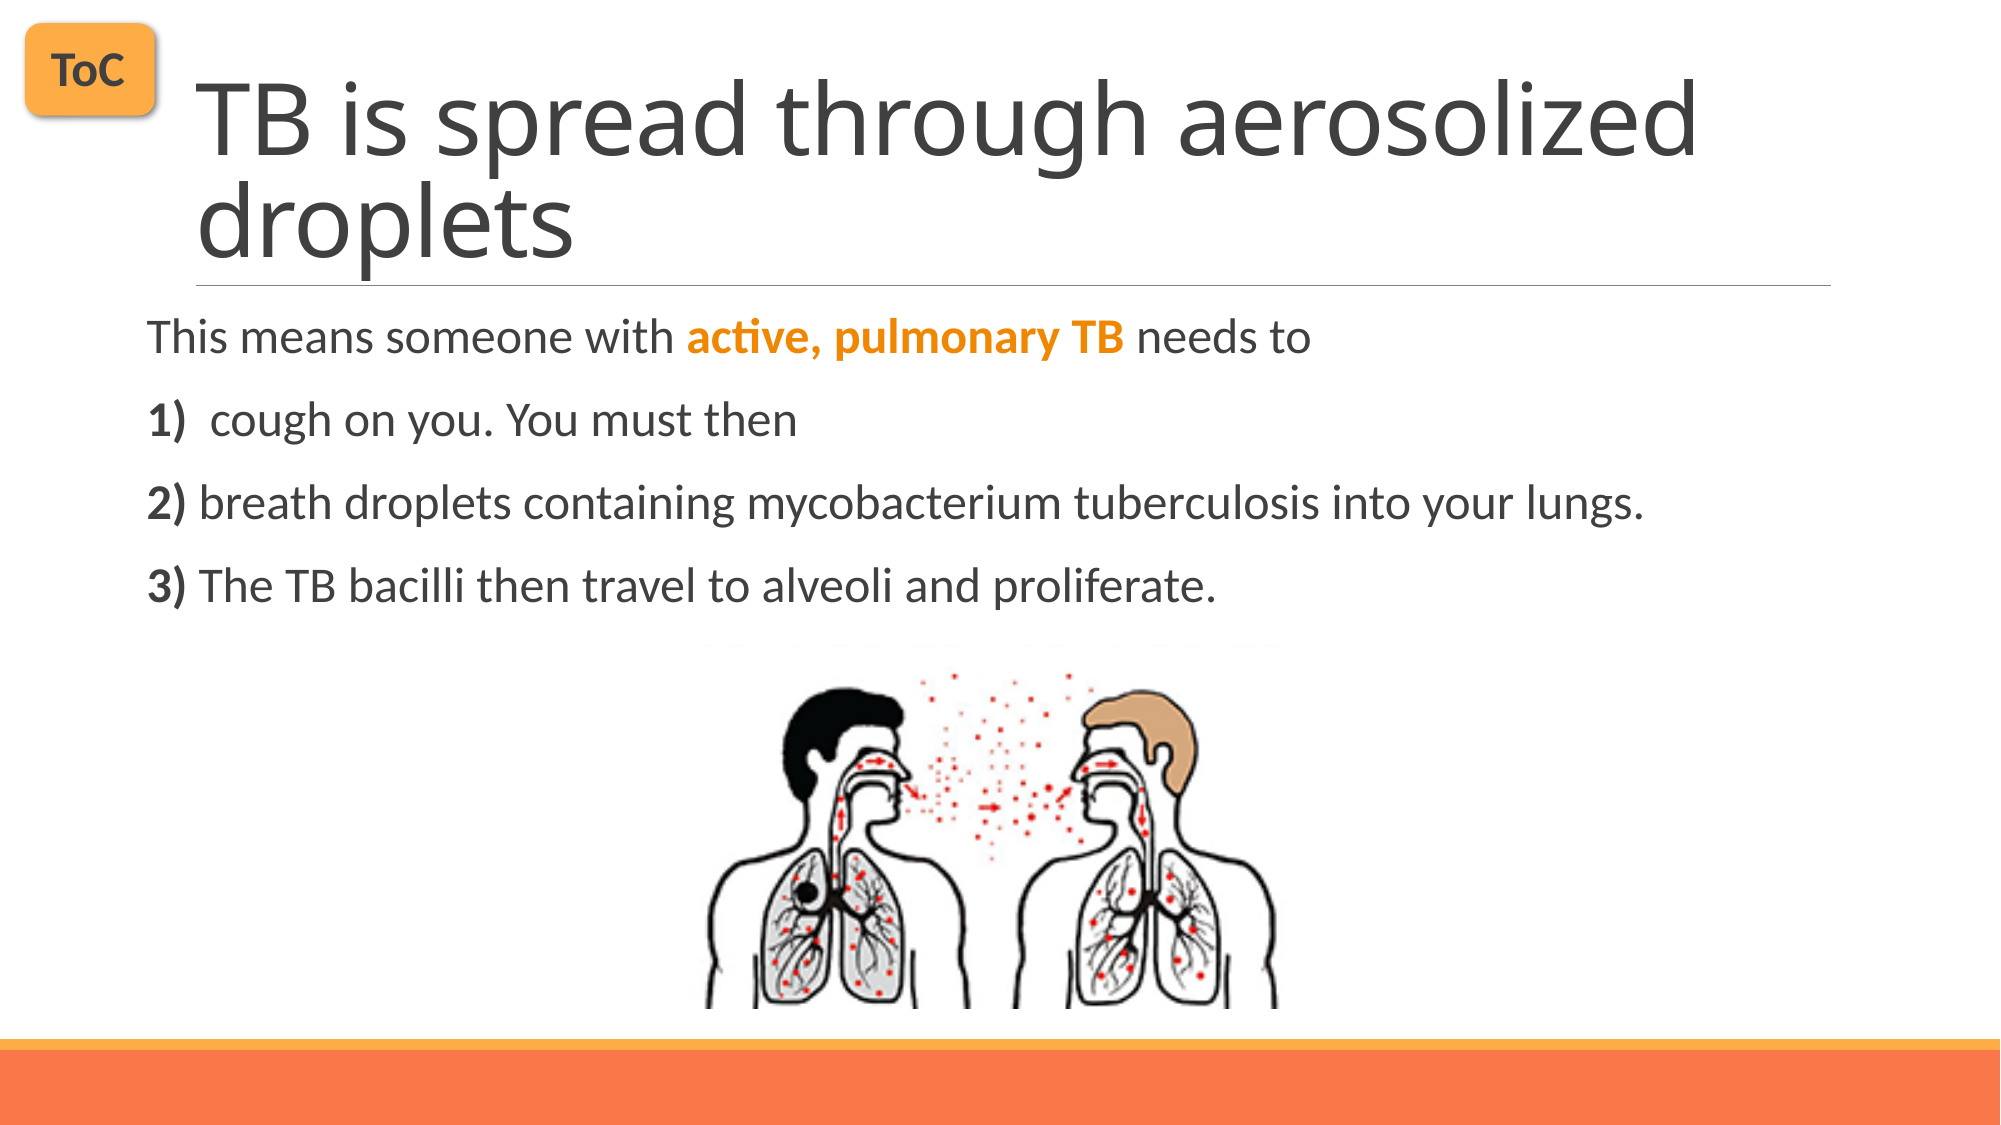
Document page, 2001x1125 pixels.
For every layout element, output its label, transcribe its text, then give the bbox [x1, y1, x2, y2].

title TB is spread through aerosolized droplets [180, 47, 1830, 285]
picture [680, 645, 1303, 1010]
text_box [25, 23, 155, 115]
list This means someone with active, pulmonary TB needs to 1) cough on you. You must then 2) breath droplets containing mycobacterium tuberculosis into your lungs. 3) The TB bacilli then travel to alveoli and proliferate. [131, 302, 1889, 963]
